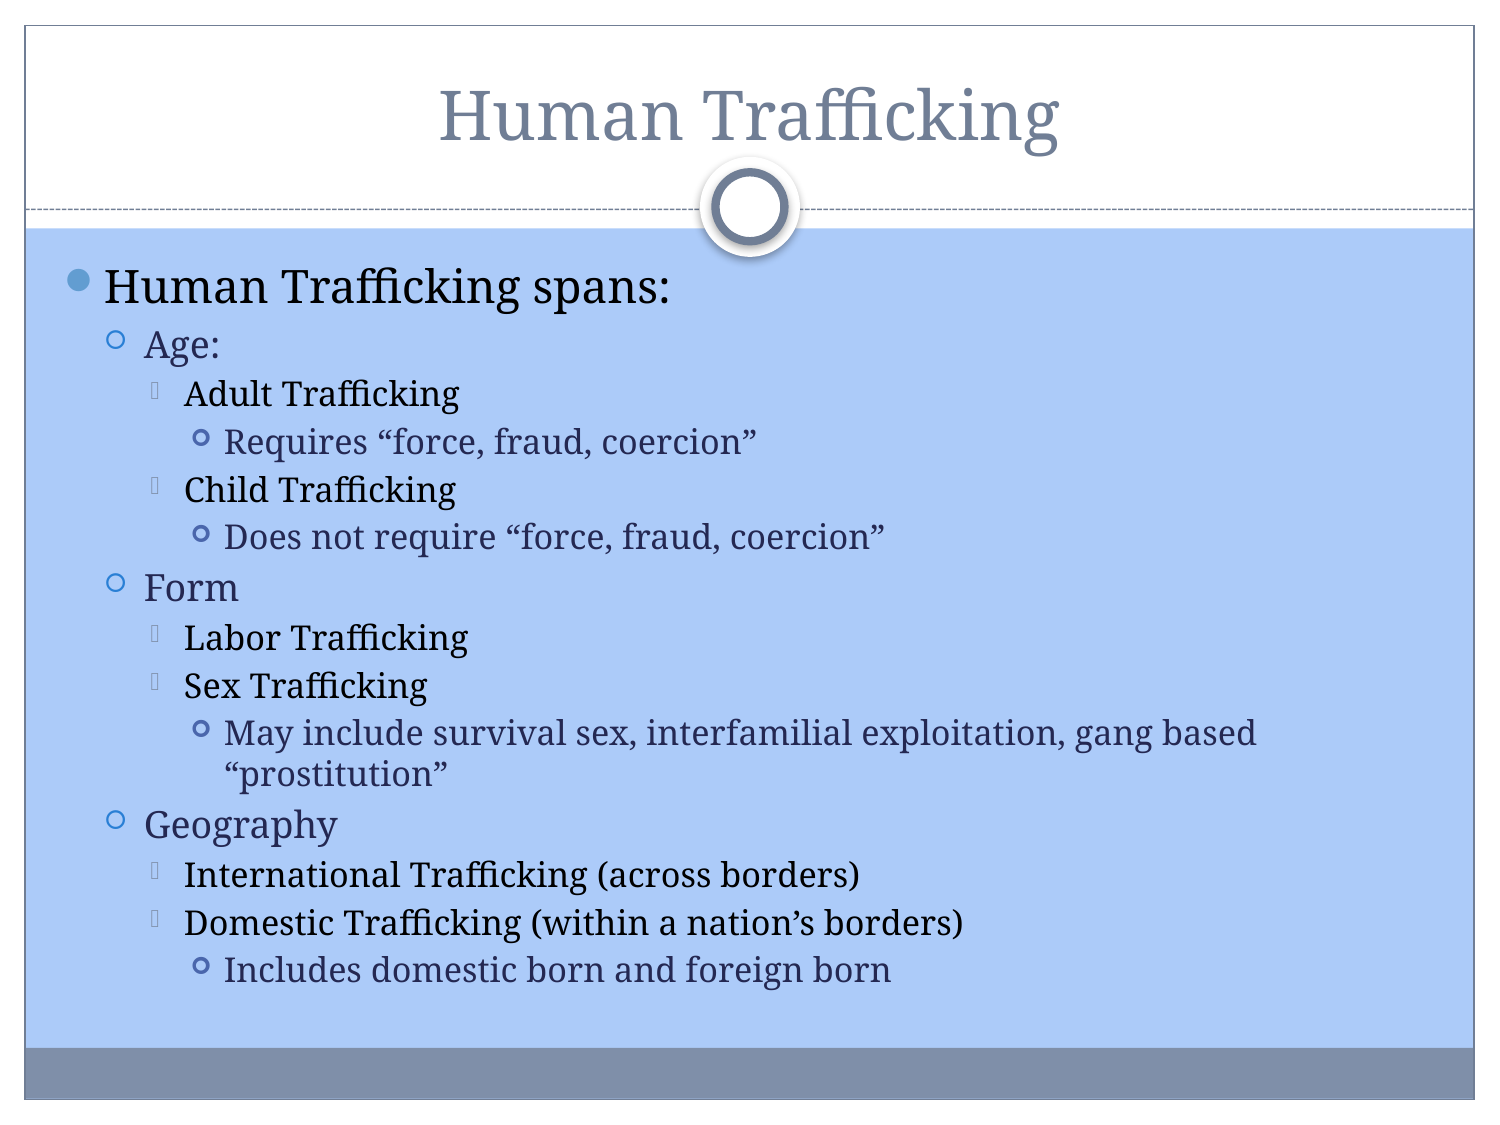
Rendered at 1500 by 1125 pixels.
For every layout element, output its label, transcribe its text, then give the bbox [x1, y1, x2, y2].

list Human Trafficking spans: Age: Adult Trafficking Requires “force, fraud, coercion” Child Trafficking Does not require “force, fraud, coercion” Form Labor Trafficking Sex Trafficking May include survival sex, interfamilial exploitation, gang based “prostitution” Geography International Trafficking (across borders) Domestic Trafficking (within a nation’s borders) Includes domestic born and foreign born [49, 250, 1445, 1001]
title Human Trafficking [49, 37, 1450, 162]
